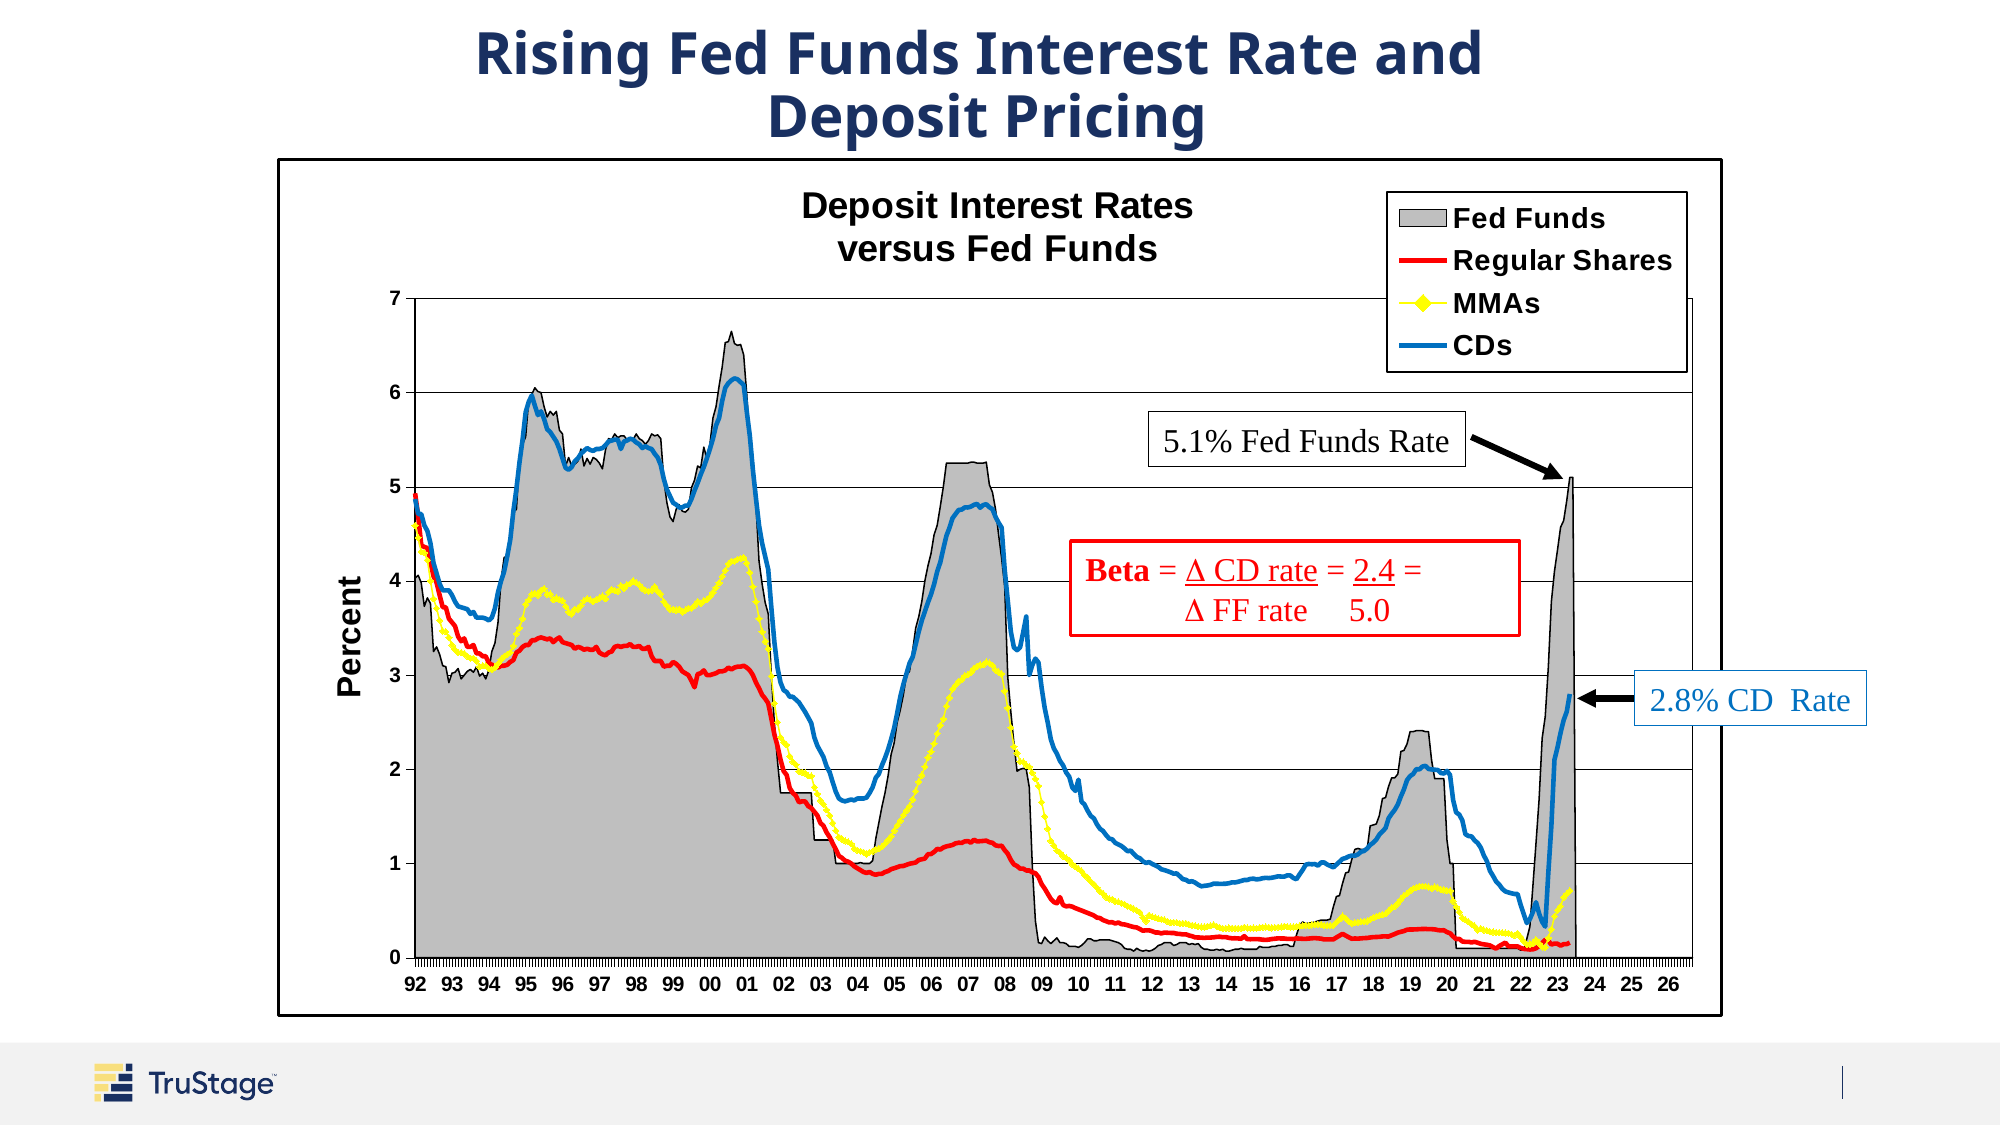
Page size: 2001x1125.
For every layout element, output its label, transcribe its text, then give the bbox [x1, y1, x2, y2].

chart [276, 157, 1724, 1017]
picture [72, 1041, 299, 1124]
title Rising Fed Funds Interest Rate and Deposit Pricing [313, 11, 1664, 157]
text_box 2.8% CD Rate [1724, 670, 1867, 726]
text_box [1471, 436, 1564, 479]
